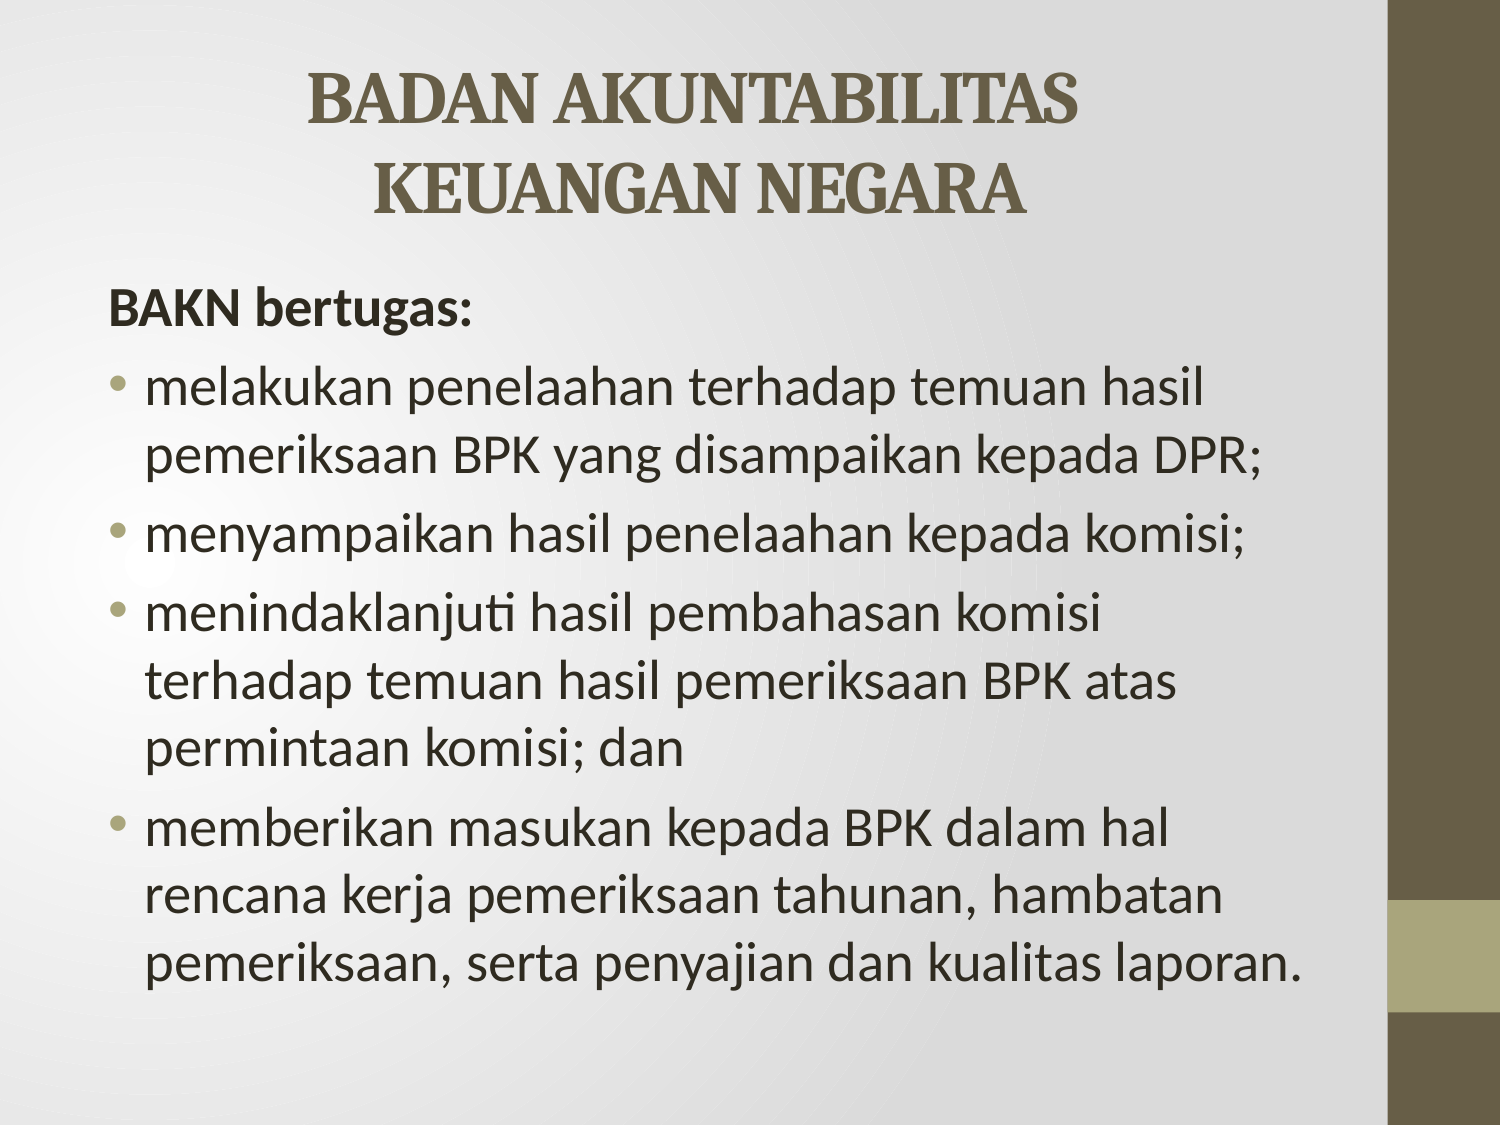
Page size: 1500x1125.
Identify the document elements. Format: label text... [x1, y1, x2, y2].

title BADAN AKUNTABILITAS KEUANGAN NEGARA [75, 45, 1325, 233]
list BAKN bertugas: melakukan penelaahan terhadap temuan hasil pemeriksaan BPK yang disampaikan kepada DPR; menyampaikan hasil penelaahan kepada komisi; menindaklanjuti hasil pembahasan komisi terhadap temuan hasil pemeriksaan BPK atas permintaan komisi; dan memberikan masukan kepada BPK dalam hal rencana kerja pemeriksaan tahunan, hambatan pemeriksaan, serta penyajian dan kualitas laporan. [75, 262, 1325, 1050]
